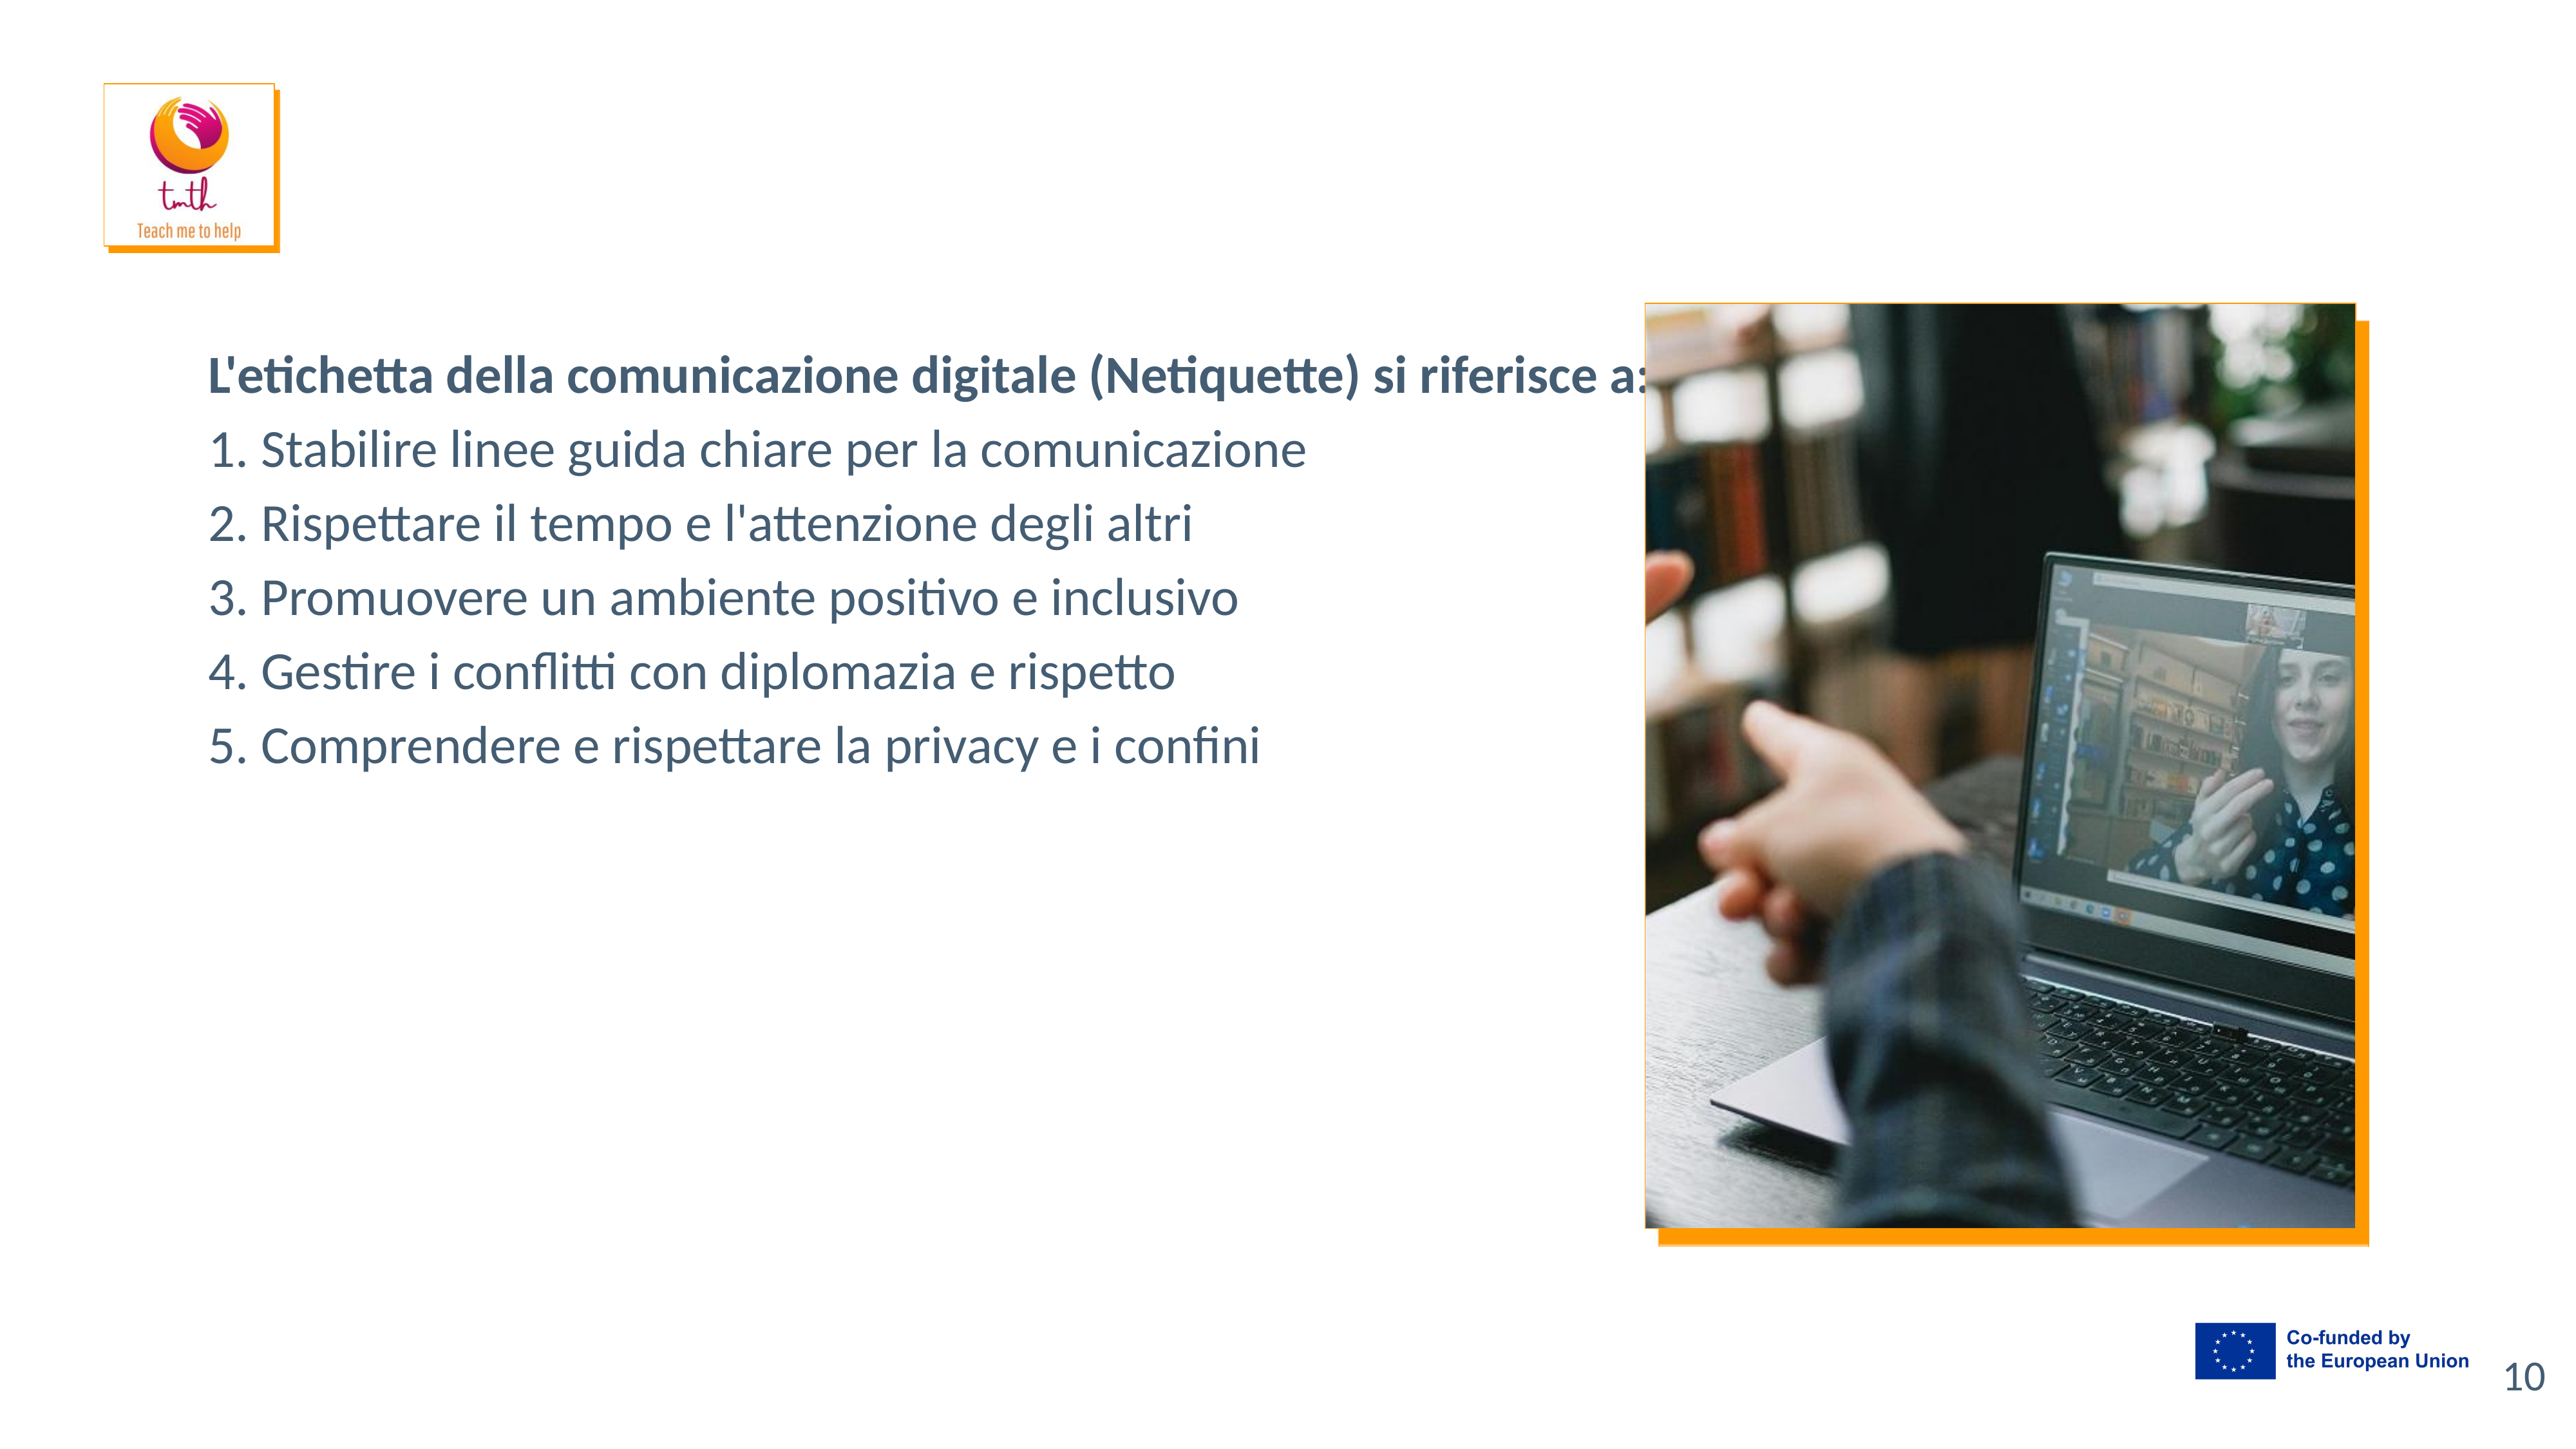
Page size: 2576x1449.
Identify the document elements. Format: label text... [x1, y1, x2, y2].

picture [1645, 303, 2356, 1228]
slide_number ‹#› [2410, 1338, 2566, 1449]
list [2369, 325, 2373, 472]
picture [104, 84, 274, 245]
list L'etichetta della comunicazione digitale (Netiquette) si riferisce a: 1. Stabilire linee guida chiare per la comunicazione 2. Rispettare il tempo e l'attenzione degli altri 3. Promuovere un ambiente positivo e inclusivo 4. Gestire i conflitti con diplomazia e rispetto 5. Comprendere e rispettare la privacy e i confini [202, 325, 1642, 472]
picture [2195, 1318, 2472, 1384]
